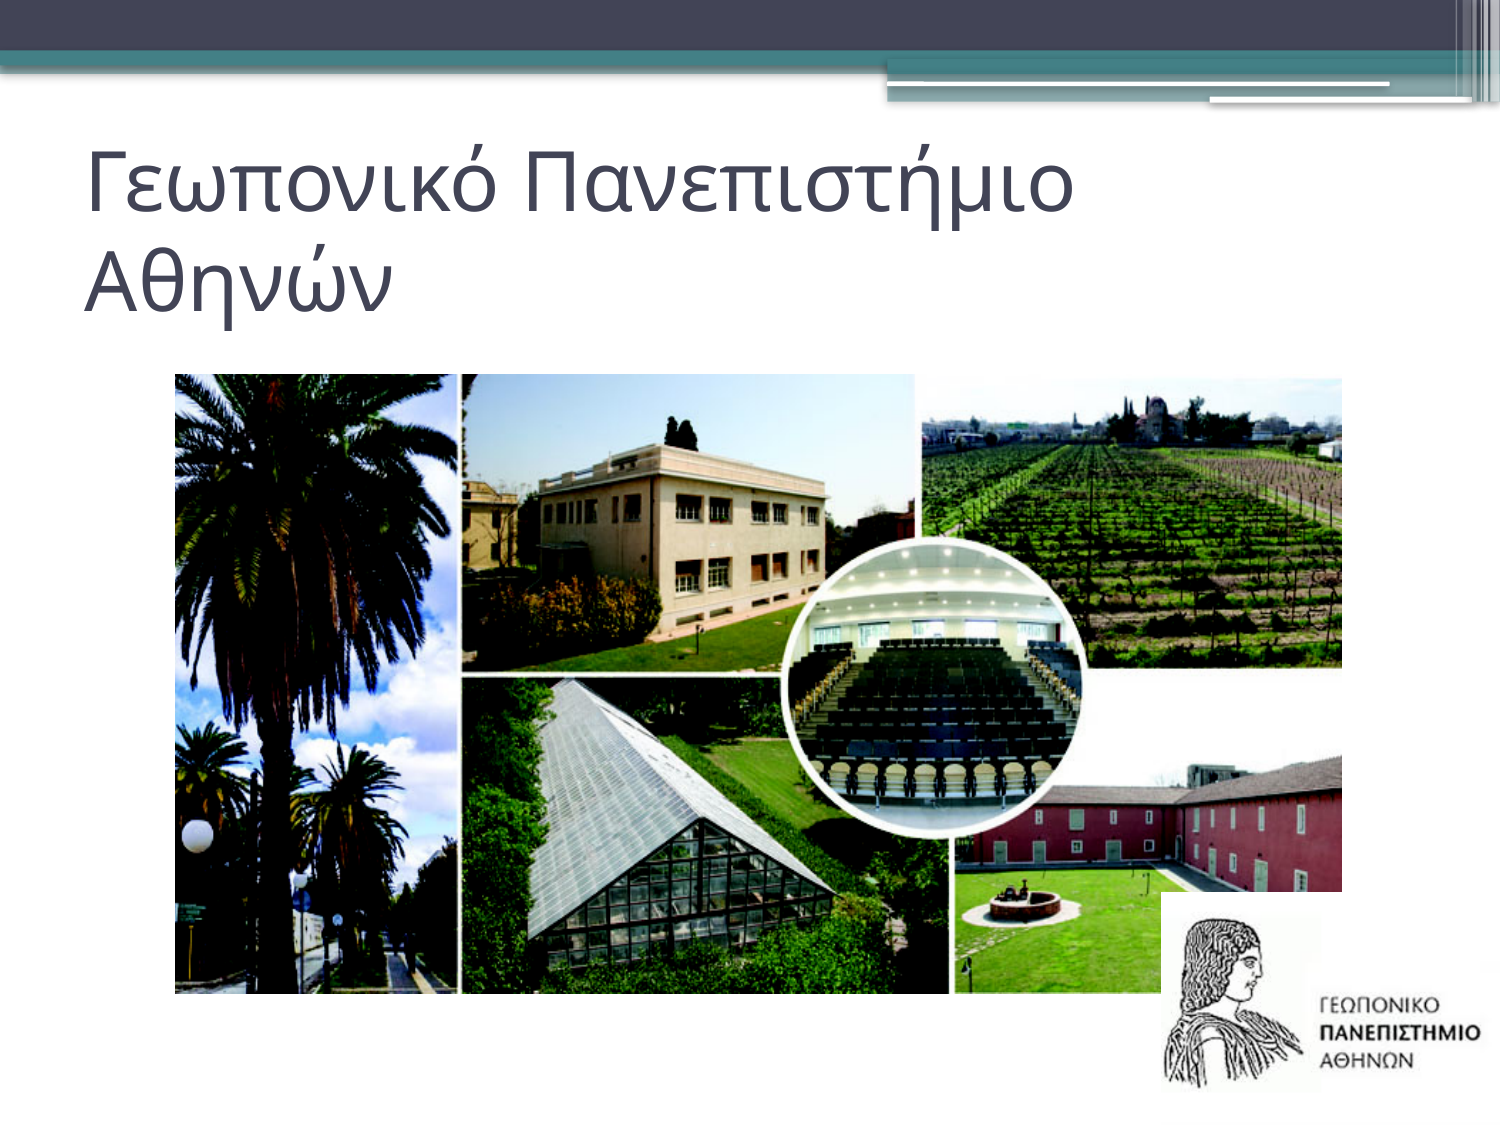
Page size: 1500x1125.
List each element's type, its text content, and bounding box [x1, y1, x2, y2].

picture [1160, 892, 1500, 1125]
title Γεωπονικό Πανεπιστήμιο Αθηνών [70, 140, 1421, 316]
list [175, 374, 1342, 994]
